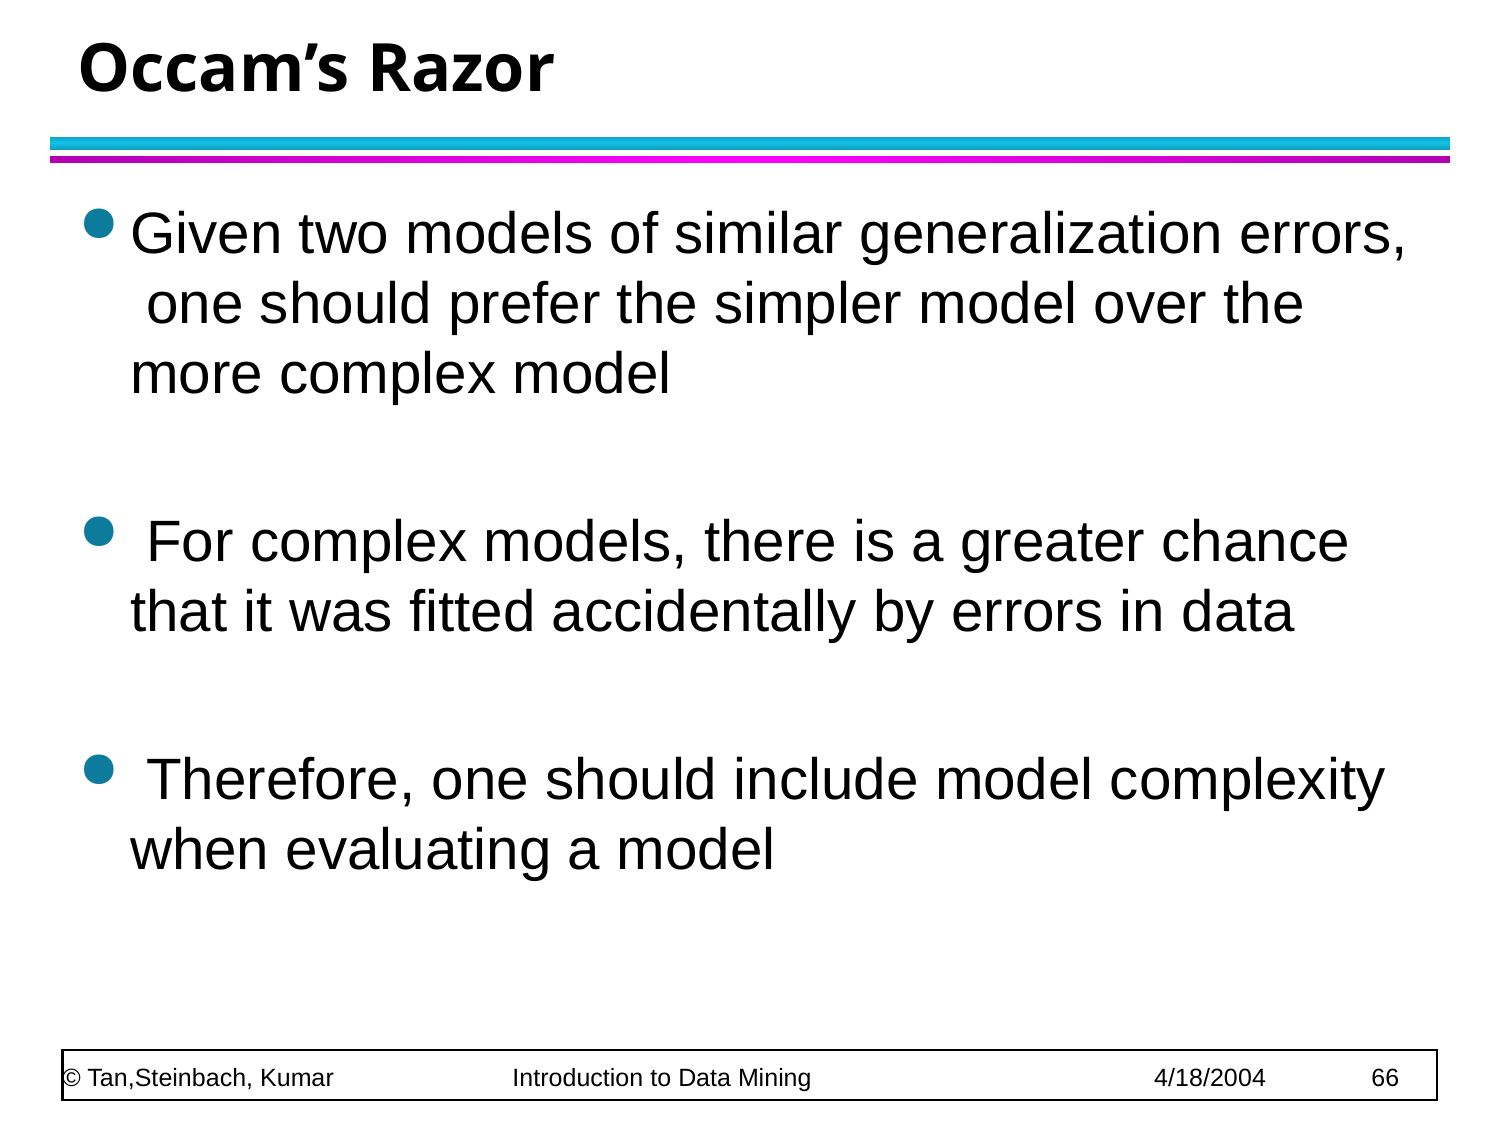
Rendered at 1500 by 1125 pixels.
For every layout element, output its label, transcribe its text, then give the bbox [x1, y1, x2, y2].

title Occam’s Razor [62, 24, 1421, 113]
list Given two models of similar generalization errors, one should prefer the simpler model over the more complex model For complex models, there is a greater chance that it was fitted accidentally by errors in data Therefore, one should include model complexity when evaluating a model [67, 187, 1432, 1038]
